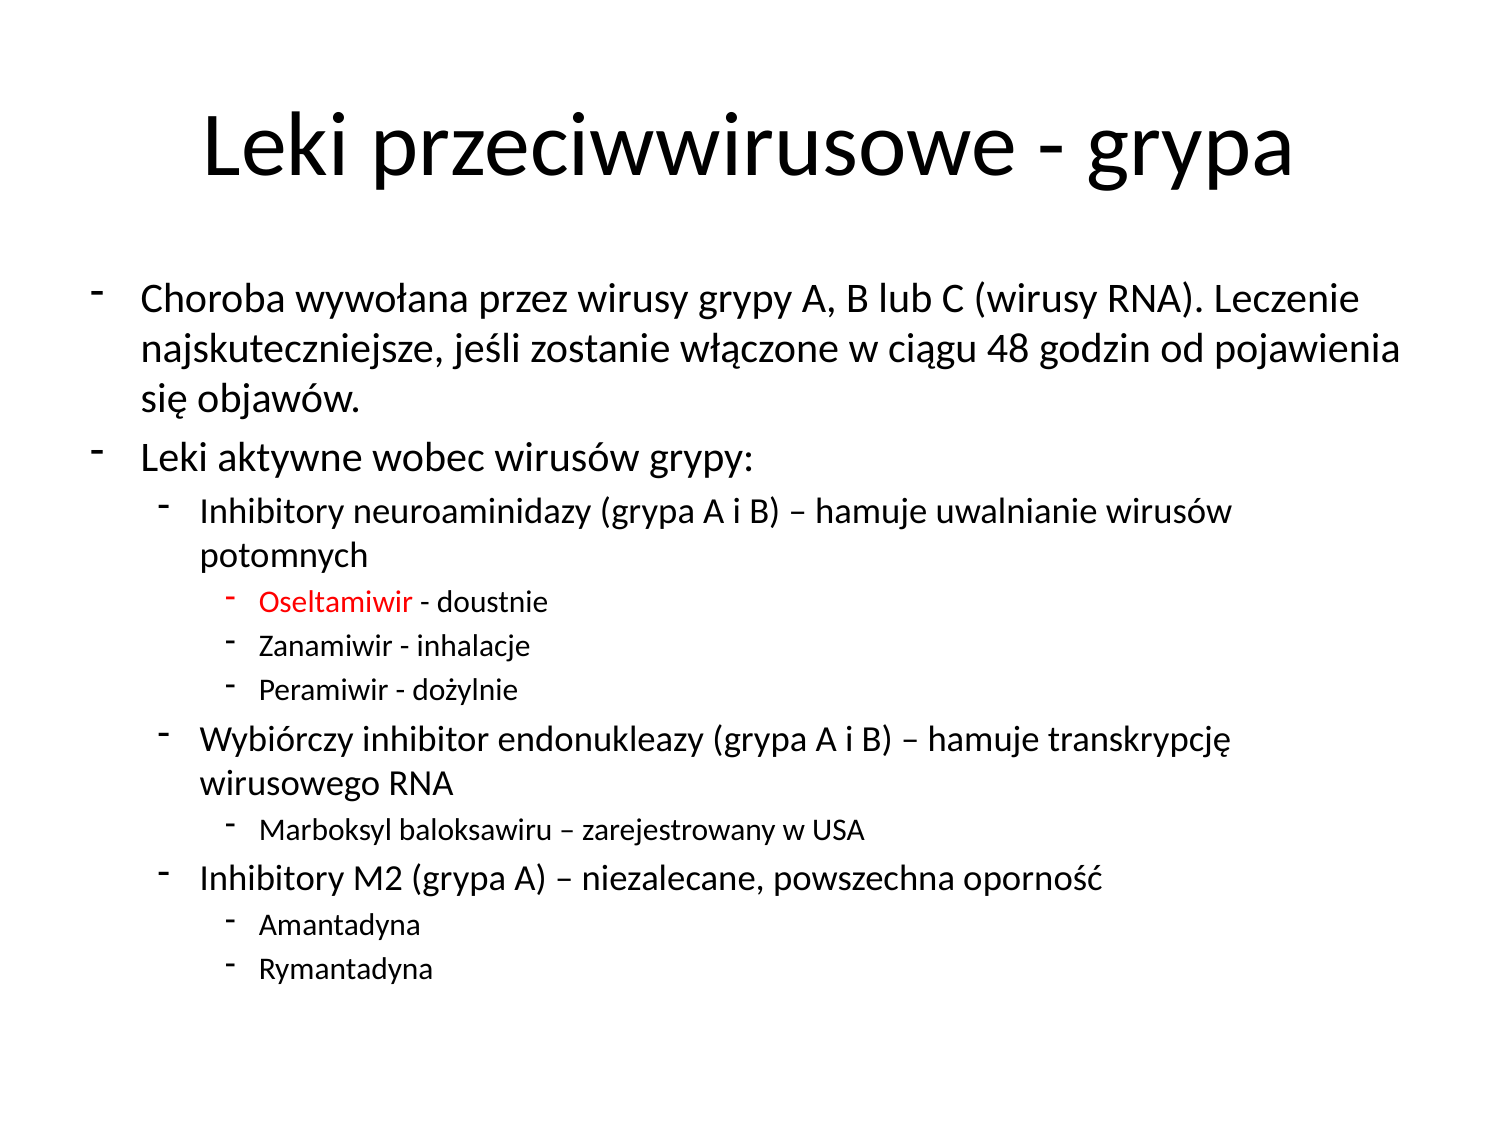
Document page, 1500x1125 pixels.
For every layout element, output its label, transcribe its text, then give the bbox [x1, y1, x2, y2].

title Leki przeciwwirusowe - grypa [75, 45, 1425, 233]
list Choroba wywołana przez wirusy grypy A, B lub C (wirusy RNA). Leczenie najskuteczniejsze, jeśli zostanie włączone w ciągu 48 godzin od pojawienia się objawów. Leki aktywne wobec wirusów grypy: Inhibitory neuroaminidazy (grypa A i B) – hamuje uwalnianie wirusów potomnych Oseltamiwir - doustnie Zanamiwir - inhalacje Peramiwir - dożylnie Wybiórczy inhibitor endonukleazy (grypa A i B) – hamuje transkrypcję wirusowego RNA Marboksyl baloksawiru – zarejestrowany w USA Inhibitory M2 (grypa A) – niezalecane, powszechna oporność Amantadyna Rymantadyna [75, 262, 1425, 1005]
